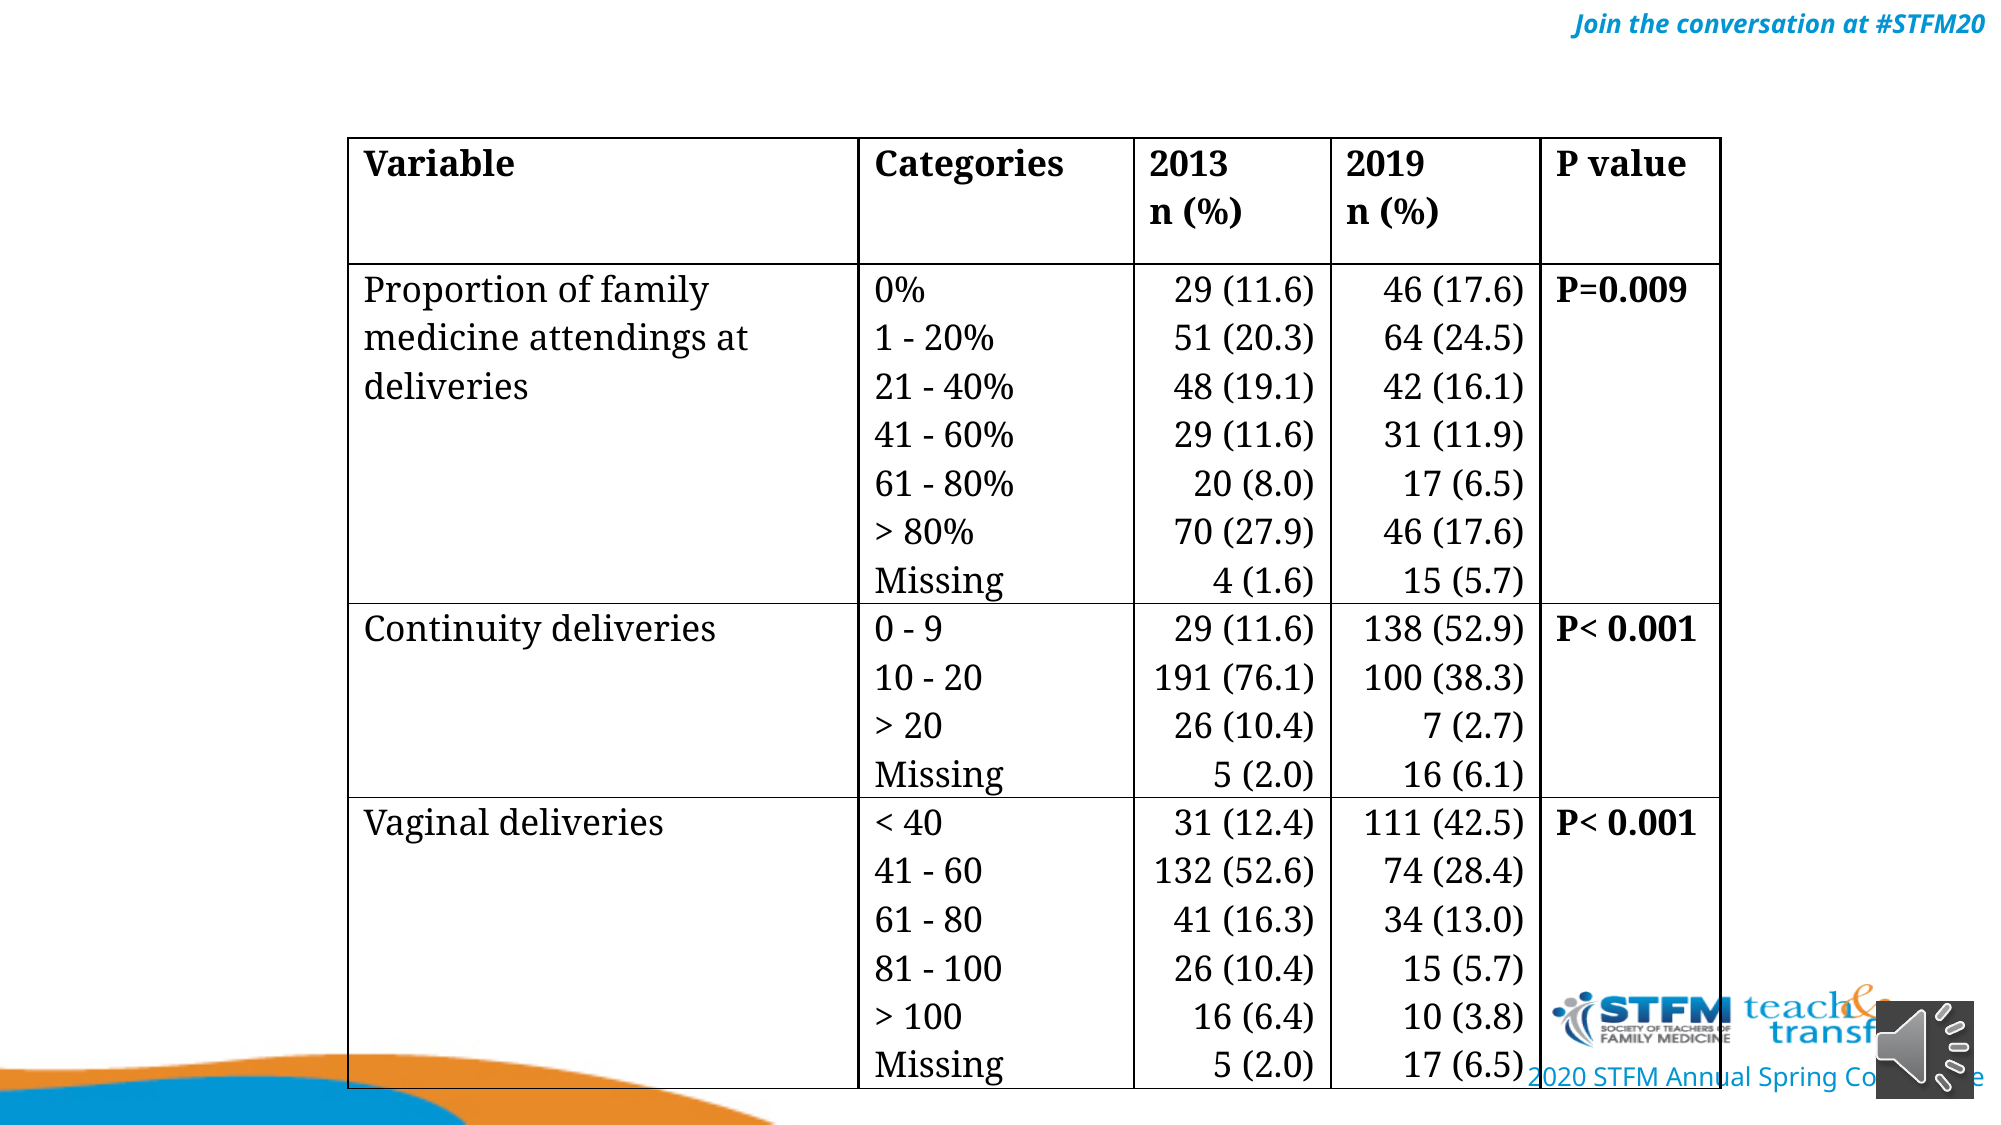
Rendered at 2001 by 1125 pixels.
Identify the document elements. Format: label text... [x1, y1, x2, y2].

table_cell 31 (12.4) 132 (52.6) 41 (16.3) 26 (10.4) 16 (6.4) 5 (2.0) [1135, 798, 1330, 1088]
table_cell 29 (11.6) 191 (76.1) 26 (10.4) 5 (2.0) [1135, 604, 1330, 797]
table_header 2019 n (%) [1332, 139, 1539, 263]
picture [0, 0, 2000, 1125]
table_cell 0 - 9 10 - 20 > 20 Missing [860, 604, 1133, 797]
table_cell Proportion of family medicine attendings at deliveries [349, 265, 857, 603]
table_cell 111 (42.5) 74 (28.4) 34 (13.0) 15 (5.7) 10 (3.8) 17 (6.5) [1332, 798, 1539, 1088]
table_cell 138 (52.9) 100 (38.3) 7 (2.7) 16 (6.1) [1332, 604, 1539, 797]
table_cell P< 0.001 [1542, 798, 1719, 1088]
table_cell 0% 1 - 20% 21 - 40% 41 - 60% 61 - 80% > 80% Missing [860, 265, 1133, 603]
table_header Categories [860, 139, 1133, 263]
table_cell P=0.009 [1542, 265, 1719, 603]
table_cell P< 0.001 [1542, 604, 1719, 797]
table_cell 46 (17.6) 64 (24.5) 42 (16.1) 31 (11.9) 17 (6.5) 46 (17.6) 15 (5.7) [1332, 265, 1539, 603]
table_header P value [1542, 139, 1719, 263]
table_cell Continuity deliveries [349, 604, 857, 797]
table_header 2013 n (%) [1135, 139, 1330, 263]
table_cell 29 (11.6) 51 (20.3) 48 (19.1) 29 (11.6) 20 (8.0) 70 (27.9) 4 (1.6) [1135, 265, 1330, 603]
table_cell < 40 41 - 60 61 - 80 81 - 100 > 100 Missing [860, 798, 1133, 1088]
table_header Variable [349, 139, 857, 263]
table_cell Vaginal deliveries [349, 798, 857, 1088]
